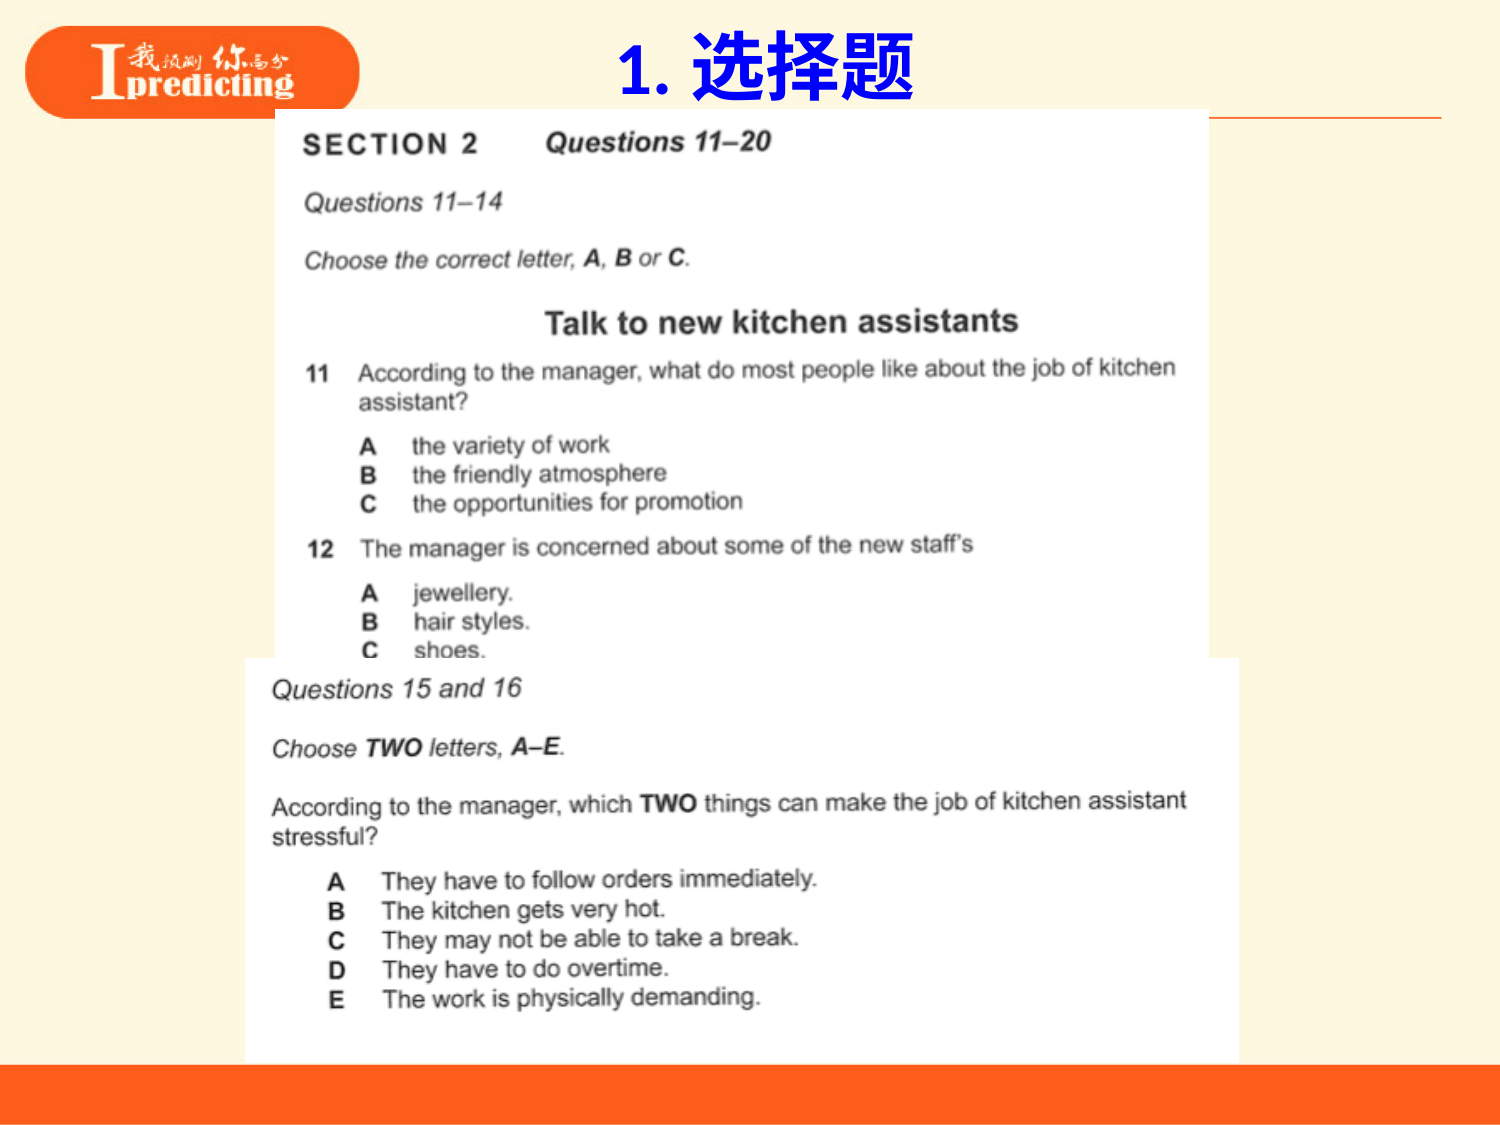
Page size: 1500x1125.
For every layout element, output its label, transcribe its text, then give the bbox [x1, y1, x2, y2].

picture [0, 0, 1500, 1125]
text_box 1.选择题 [600, 12, 943, 107]
